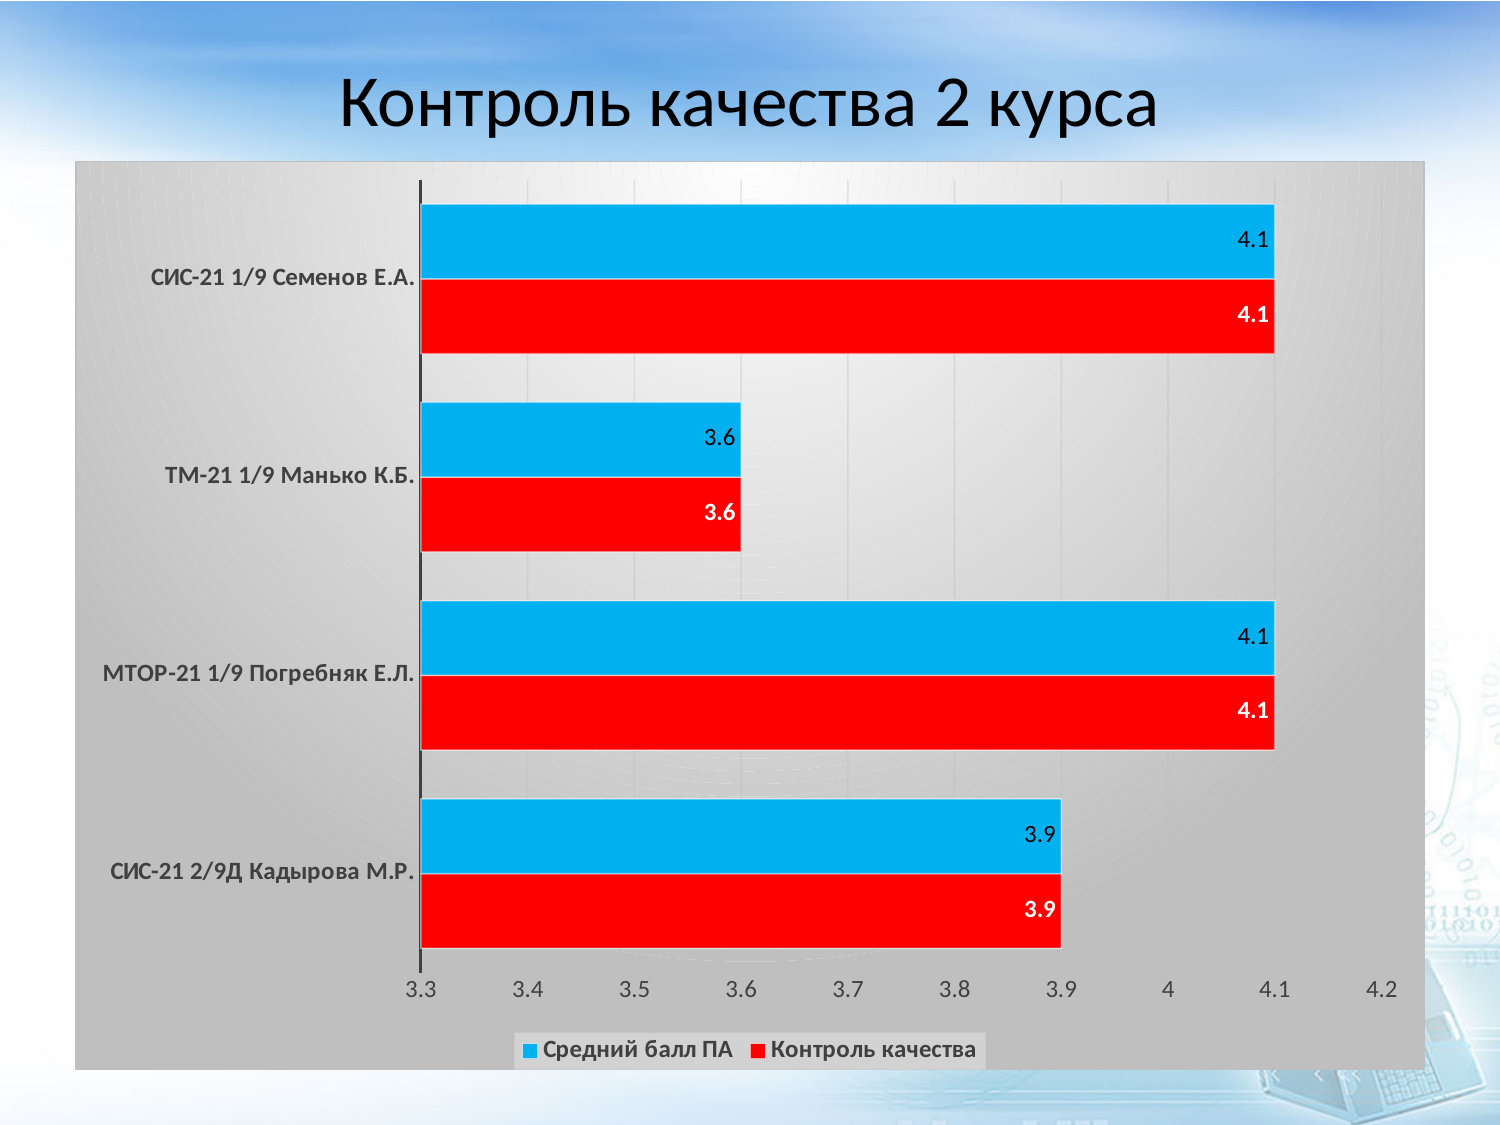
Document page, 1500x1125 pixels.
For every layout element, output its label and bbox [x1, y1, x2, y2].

chart [74, 160, 1426, 1071]
picture [0, 1, 1500, 1125]
